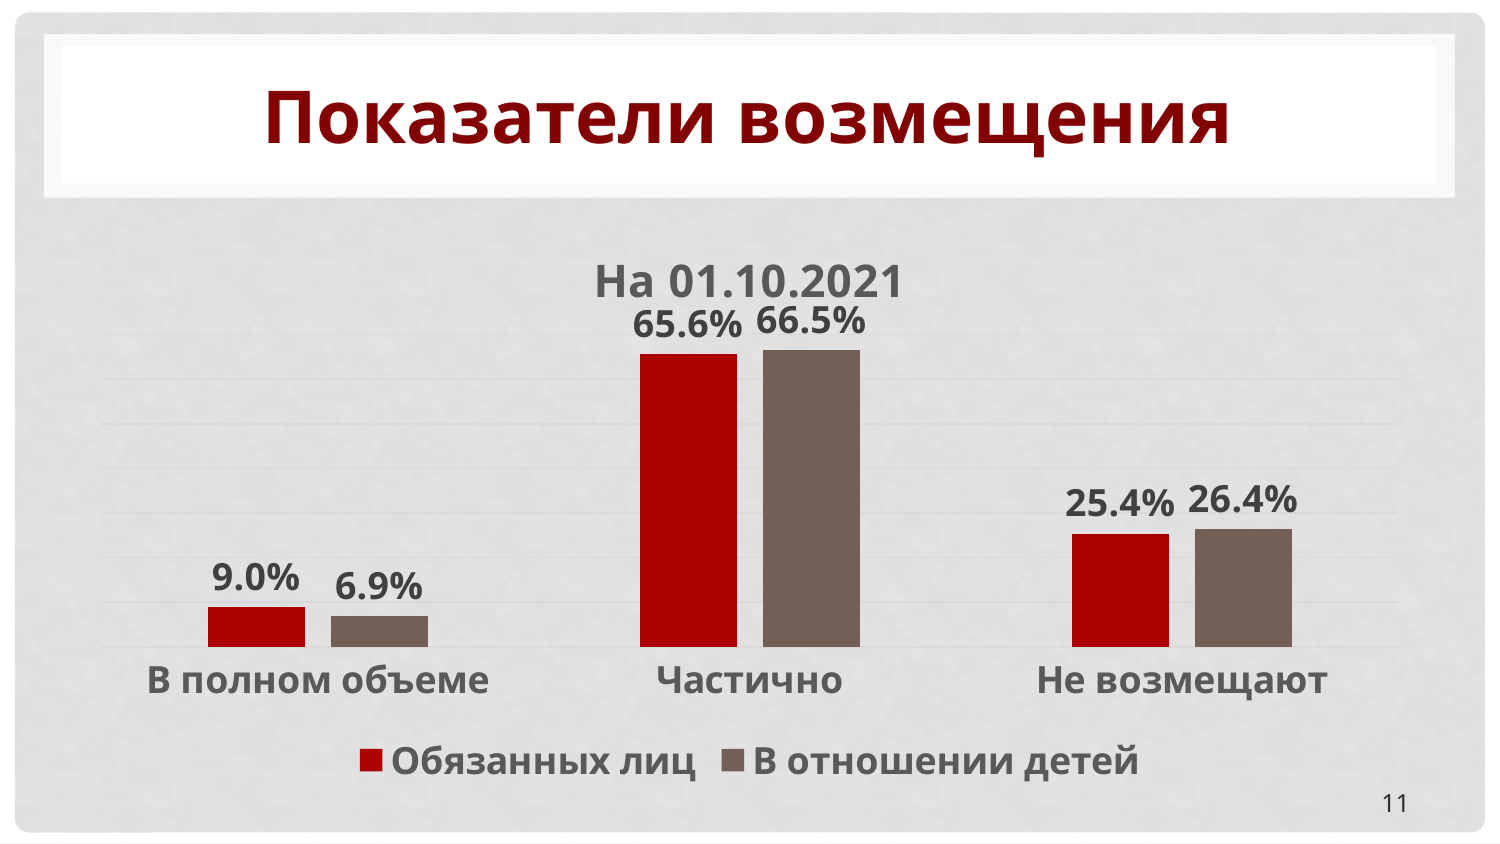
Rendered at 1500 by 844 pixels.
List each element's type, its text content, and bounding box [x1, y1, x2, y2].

title Показатели возмещения [69, 50, 1425, 179]
chart [74, 215, 1426, 794]
slide_number 11 [1074, 794, 1425, 827]
